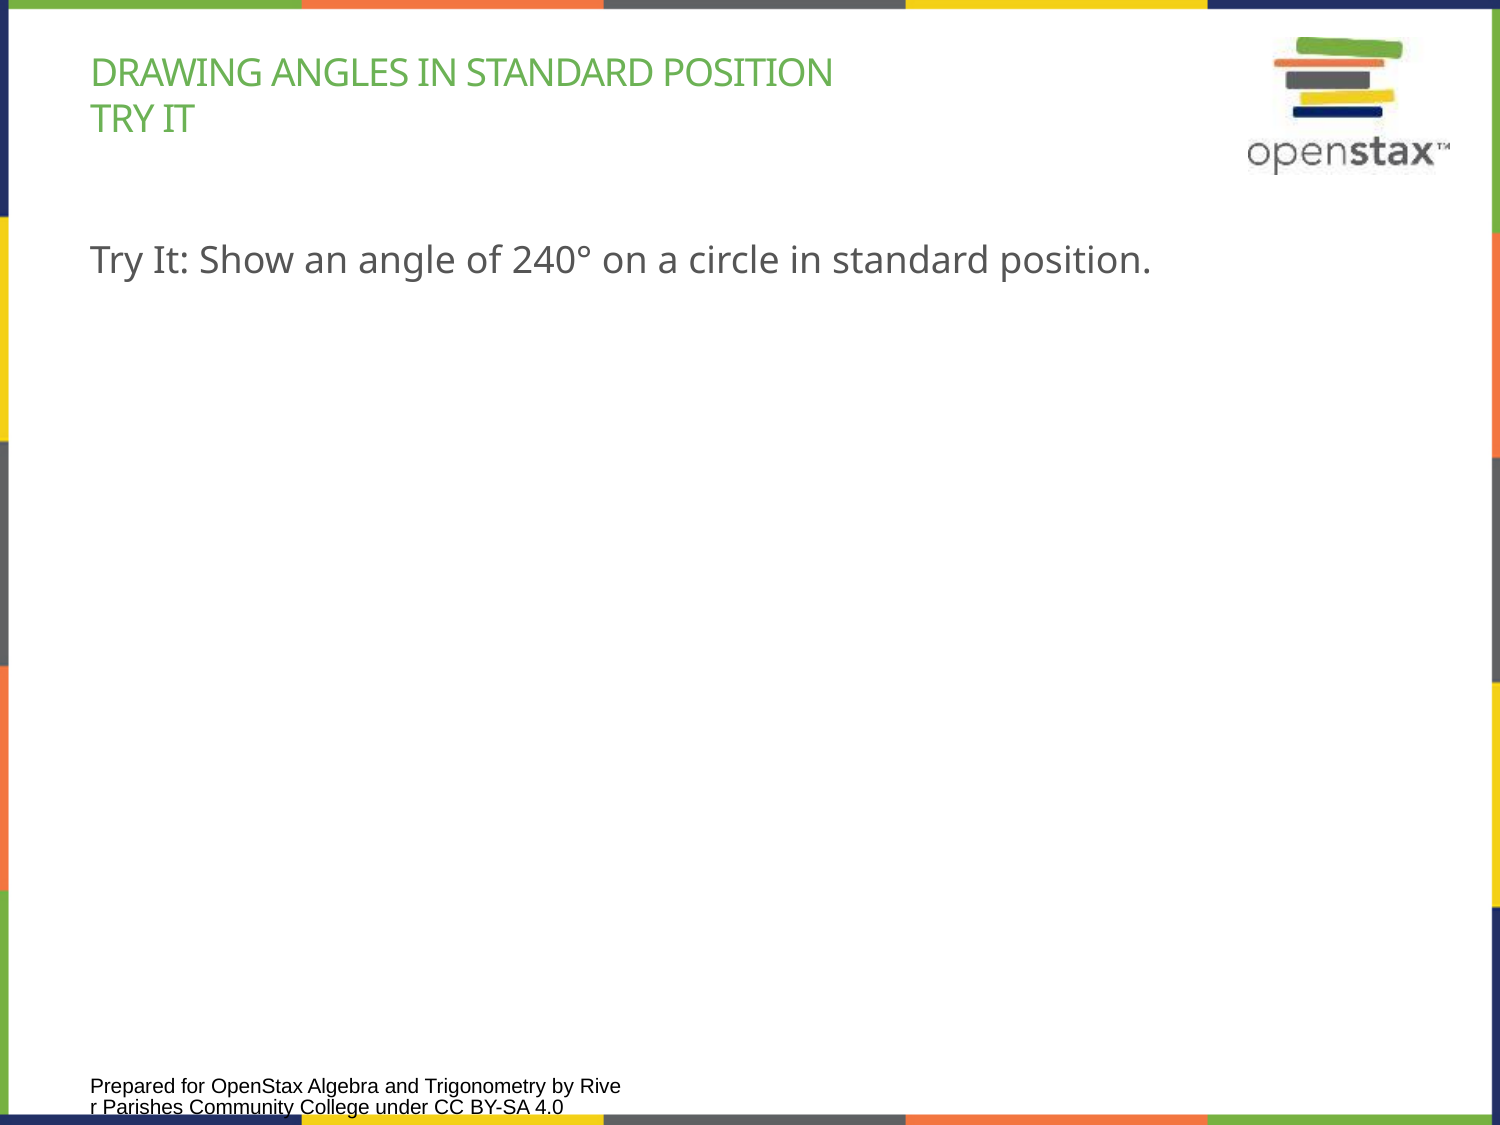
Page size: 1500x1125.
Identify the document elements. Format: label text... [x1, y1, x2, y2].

footer Prepared for OpenStax Algebra and Trigonometry by River Parishes Community College under CC BY-SA 4.0 [75, 1065, 638, 1112]
title Drawing Angles in Standard Position try it [75, 39, 1246, 148]
text_box Try It: Show an angle of 240° on a circle in standard position. [75, 228, 1382, 288]
picture [0, 0, 1500, 1125]
